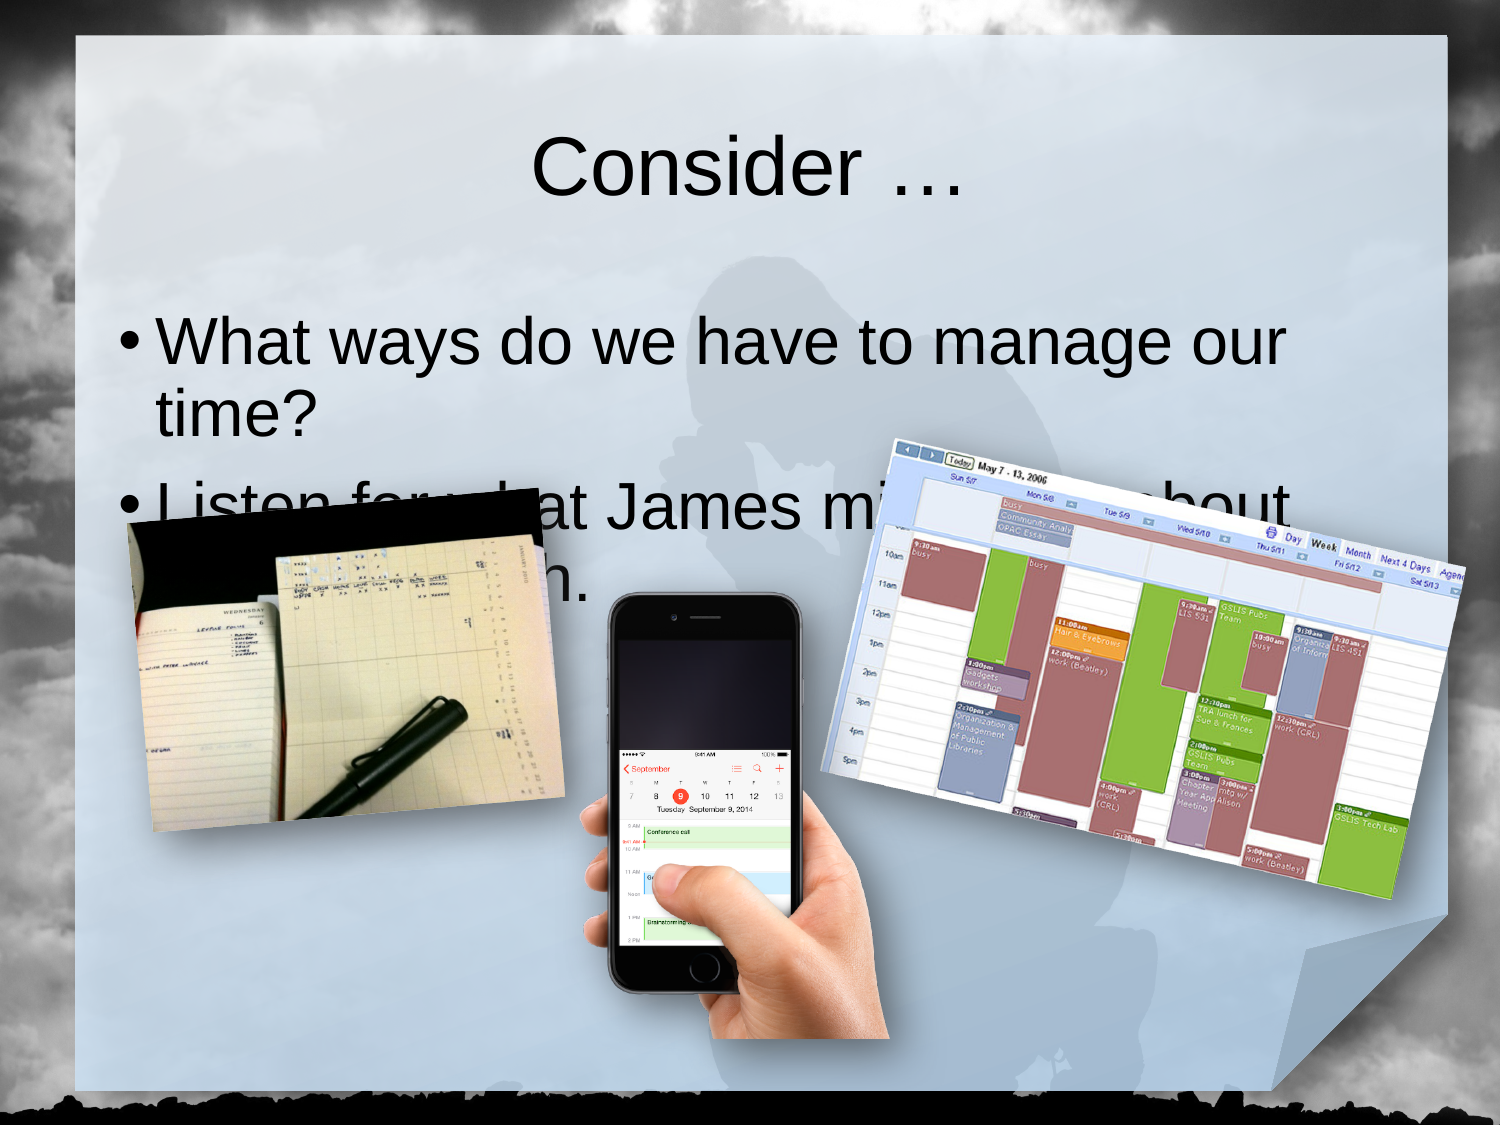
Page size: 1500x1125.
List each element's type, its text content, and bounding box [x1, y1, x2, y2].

picture [0, 0, 1500, 1125]
title Consider … [103, 59, 1397, 278]
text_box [139, 498, 1436, 1039]
list What ways do we have to manage our time? Listen for what James might say about our time fetish. [103, 299, 1397, 1014]
